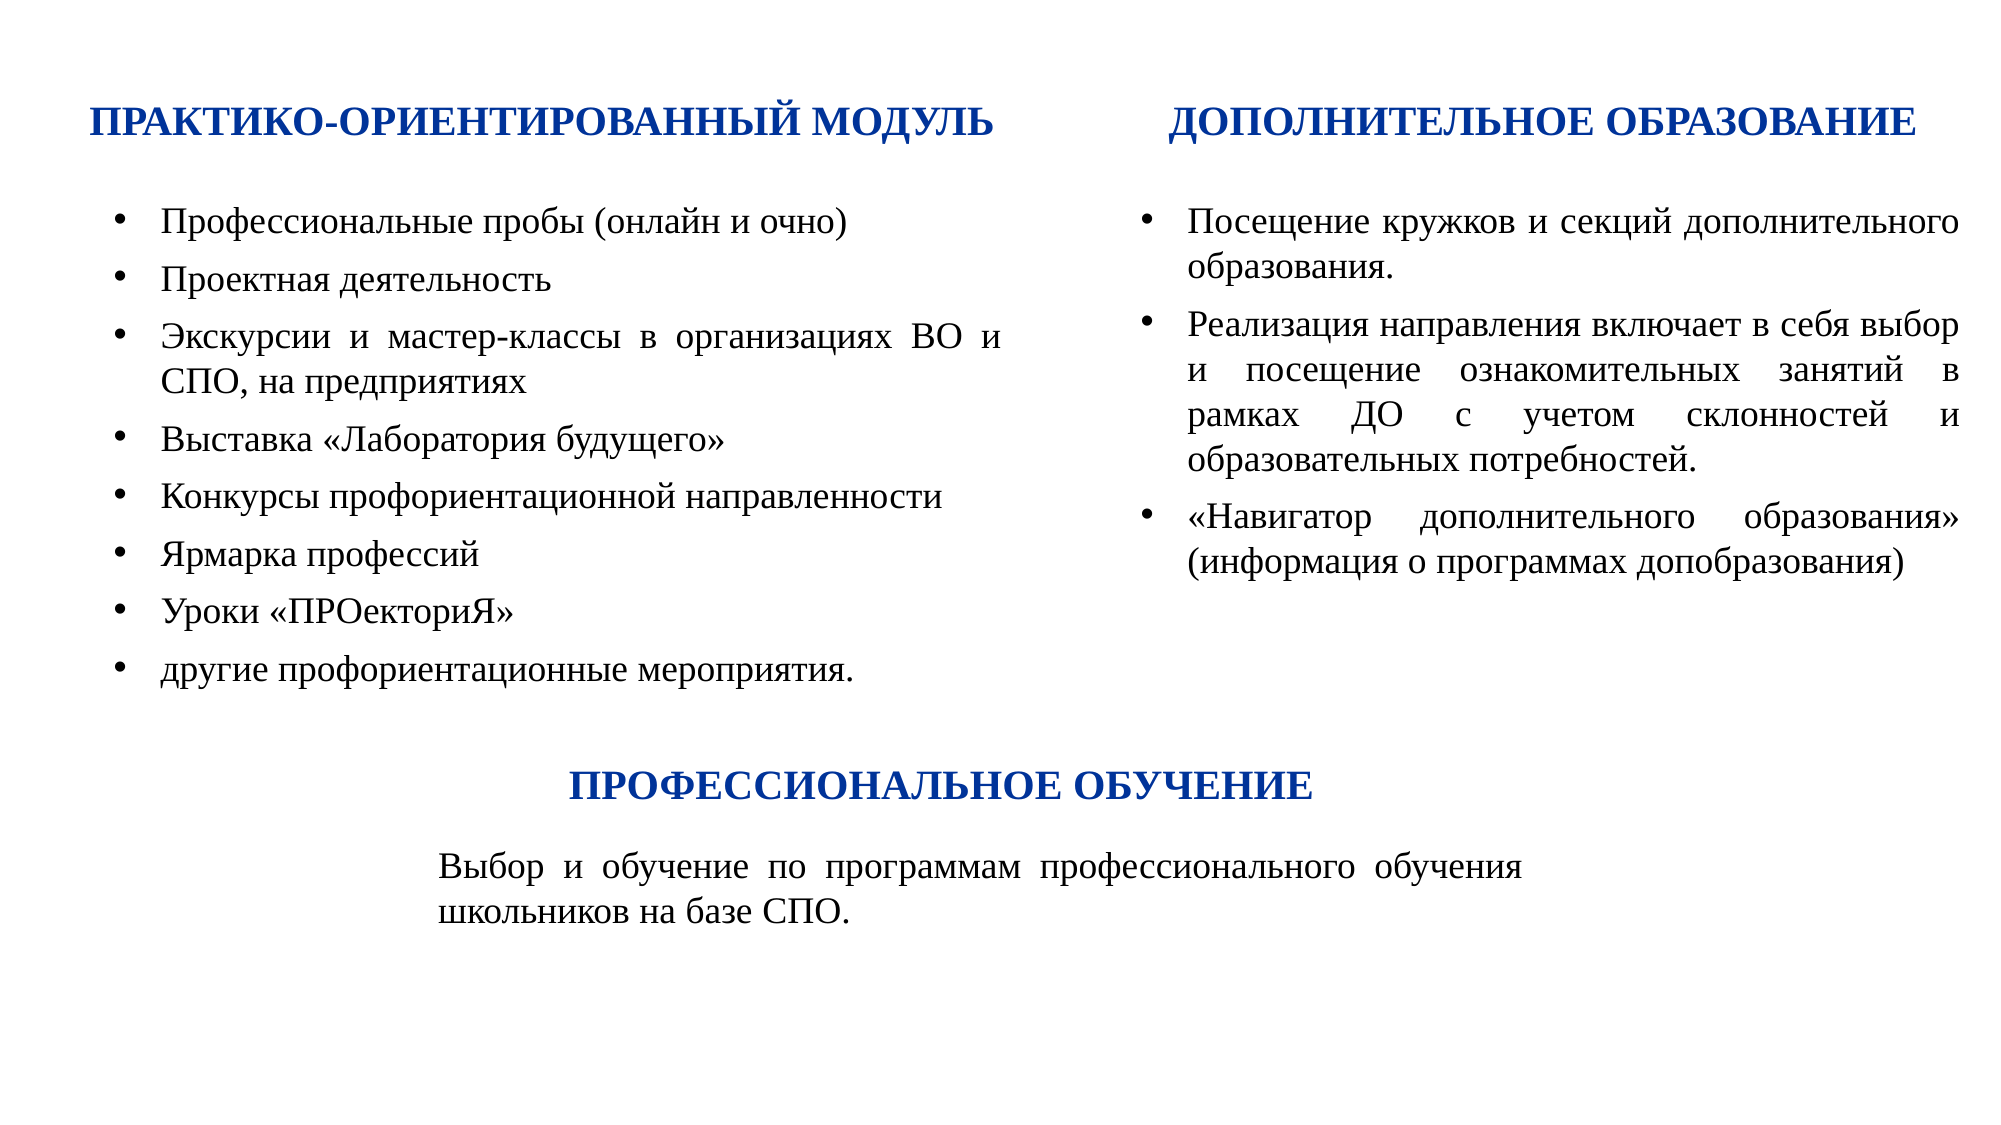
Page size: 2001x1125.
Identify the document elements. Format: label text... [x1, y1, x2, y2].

text_box ПРАКТИКО-ОРИЕНТИРОВАННЫЙ МОДУЛЬ [74, 86, 1010, 152]
text_box Посещение кружков и секций дополнительного образования. Реализация направления включает в себя выбор и посещение ознакомительных занятий в рамках ДО с учетом склонностей и образовательных потребностей. «Навигатор дополнительного образования» (информация о программах допобразования) [1125, 188, 1976, 589]
text_box ПРОФЕССИОНАЛЬНОЕ ОБУЧЕНИЕ [554, 750, 1329, 816]
text_box Выбор и обучение по программам профессионального обучения школьников на базе СПО. [423, 833, 1539, 984]
text_box Профессиональные пробы (онлайн и очно) Проектная деятельность Экскурсии и мастер-классы в организациях ВО и СПО, на предприятиях Выставка «Лаборатория будущего» Конкурсы профориентационной направленности Ярмарка профессий Уроки «ПРОекториЯ» другие профориентационные мероприятия. [98, 188, 1017, 696]
text_box ДОПОЛНИТЕЛЬНОЕ ОБРАЗОВАНИЕ [1153, 86, 1933, 152]
